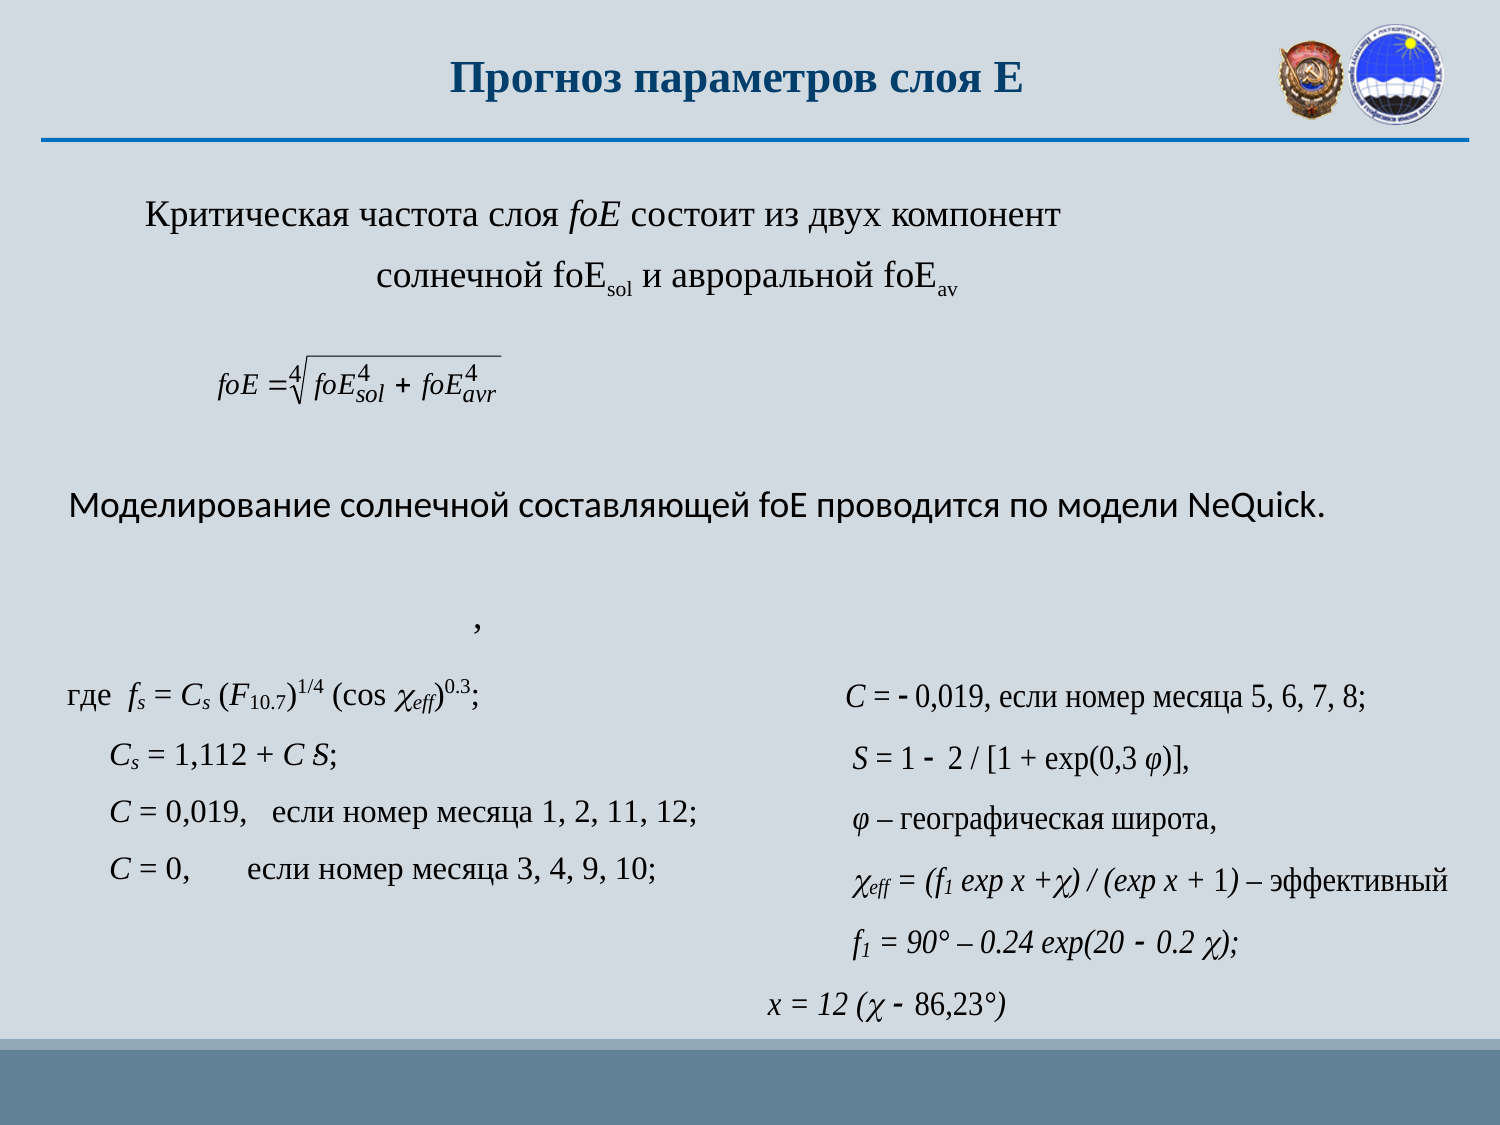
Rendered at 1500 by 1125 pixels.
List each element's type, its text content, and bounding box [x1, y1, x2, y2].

text_box Критическая частота слоя fоE состоит из двух компонент [130, 181, 1383, 242]
text_box солнечной foEsol и авроральной foEav [361, 242, 974, 308]
text_box Прогноз параметров слоя Е [435, 39, 1051, 109]
picture [25, 672, 723, 907]
text_box Моделирование солнечной составляющей foE проводится по модели NeQuick. [53, 472, 1482, 533]
picture [41, 24, 1472, 142]
picture [767, 672, 1457, 1025]
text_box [207, 348, 508, 410]
